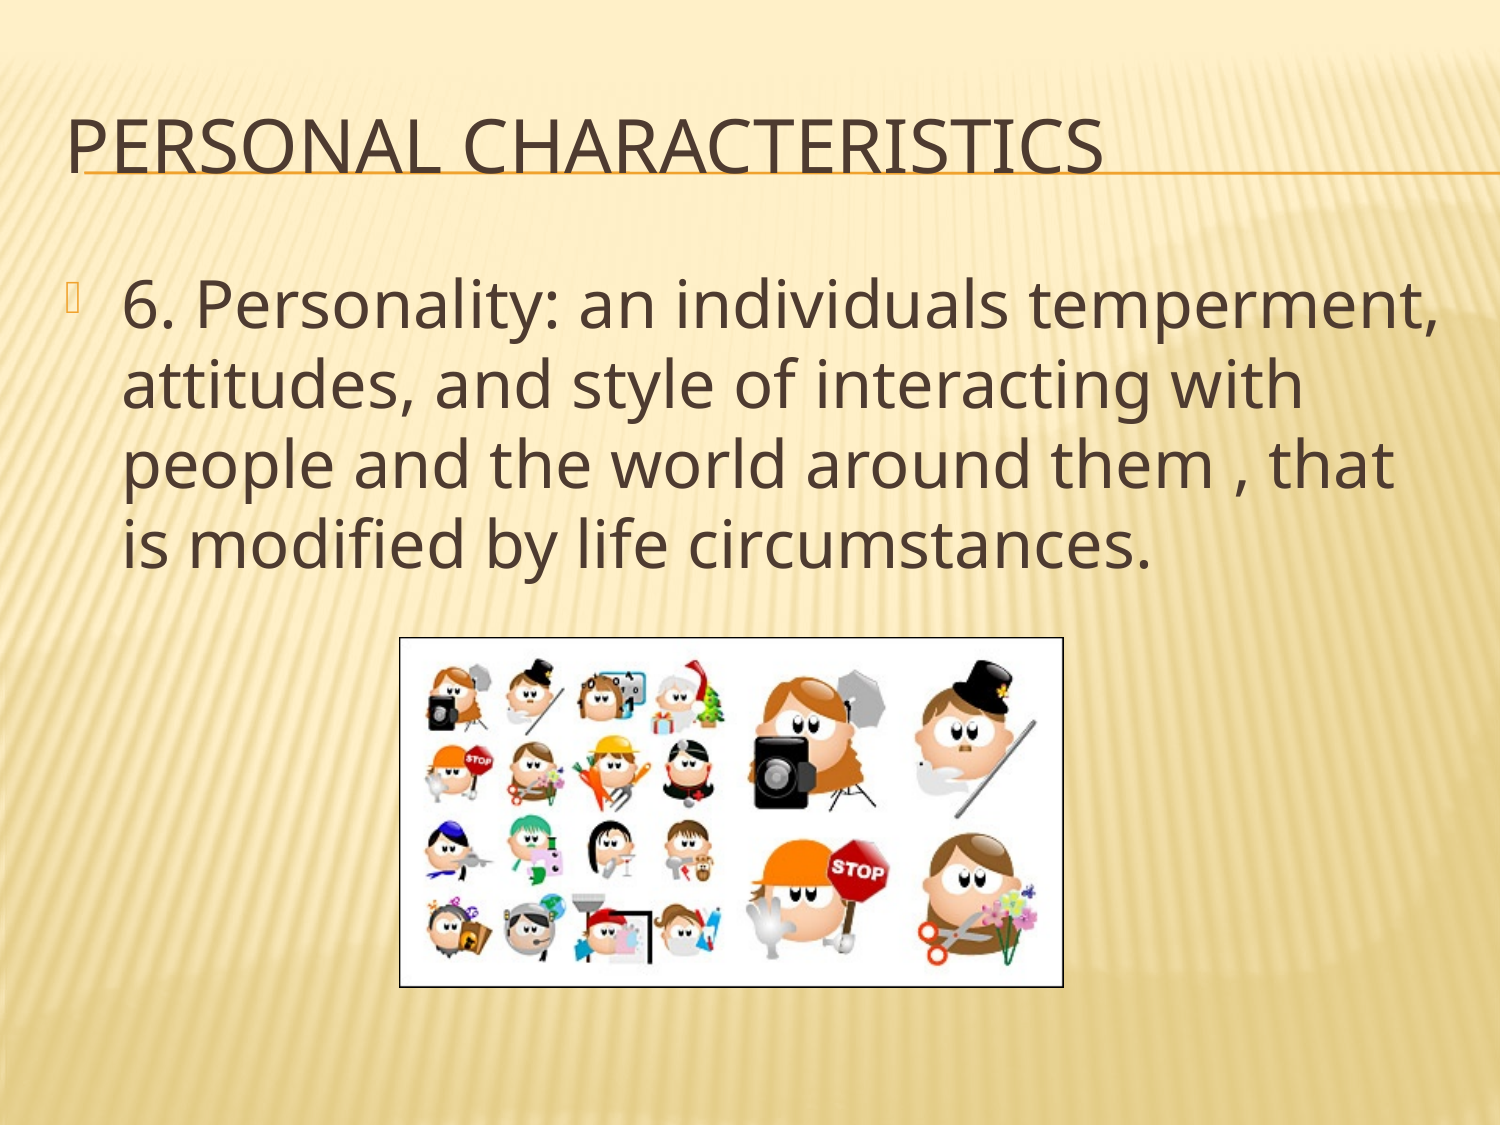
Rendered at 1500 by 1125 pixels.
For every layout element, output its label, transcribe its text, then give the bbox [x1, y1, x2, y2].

list 6. Personality: an individuals temperment, attitudes, and style of interacting with people and the world around them , that is modified by life circumstances. [50, 254, 1475, 998]
title Personal Characteristics [50, 75, 1475, 213]
picture [399, 637, 1065, 988]
